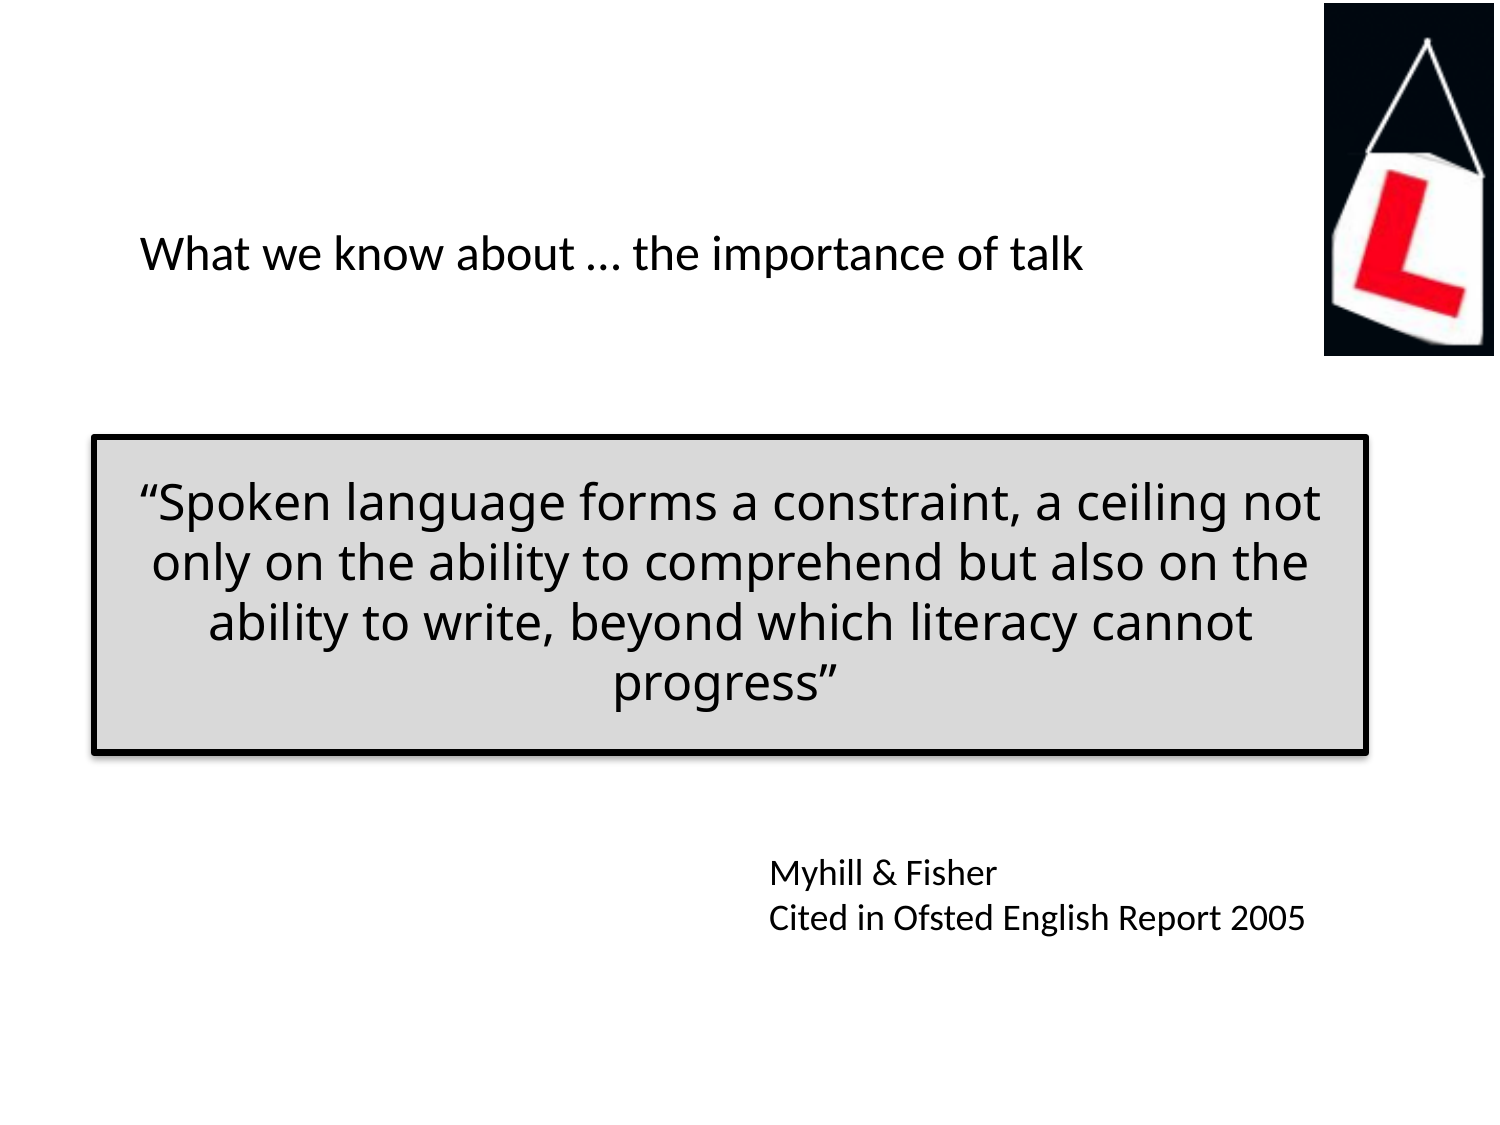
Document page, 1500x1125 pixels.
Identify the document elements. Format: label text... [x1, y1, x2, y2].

text_box Myhill & Fisher Cited in Ofsted English Report 2005 [754, 840, 1338, 946]
text_box “Spoken language forms a constraint, a ceiling not only on the ability to comprehend but also on the ability to write, beyond which literacy cannot progress” [124, 462, 1338, 718]
text_box What we know about … the importance of talk [124, 212, 1318, 288]
picture [1323, 3, 1494, 357]
text_box [93, 436, 1367, 753]
